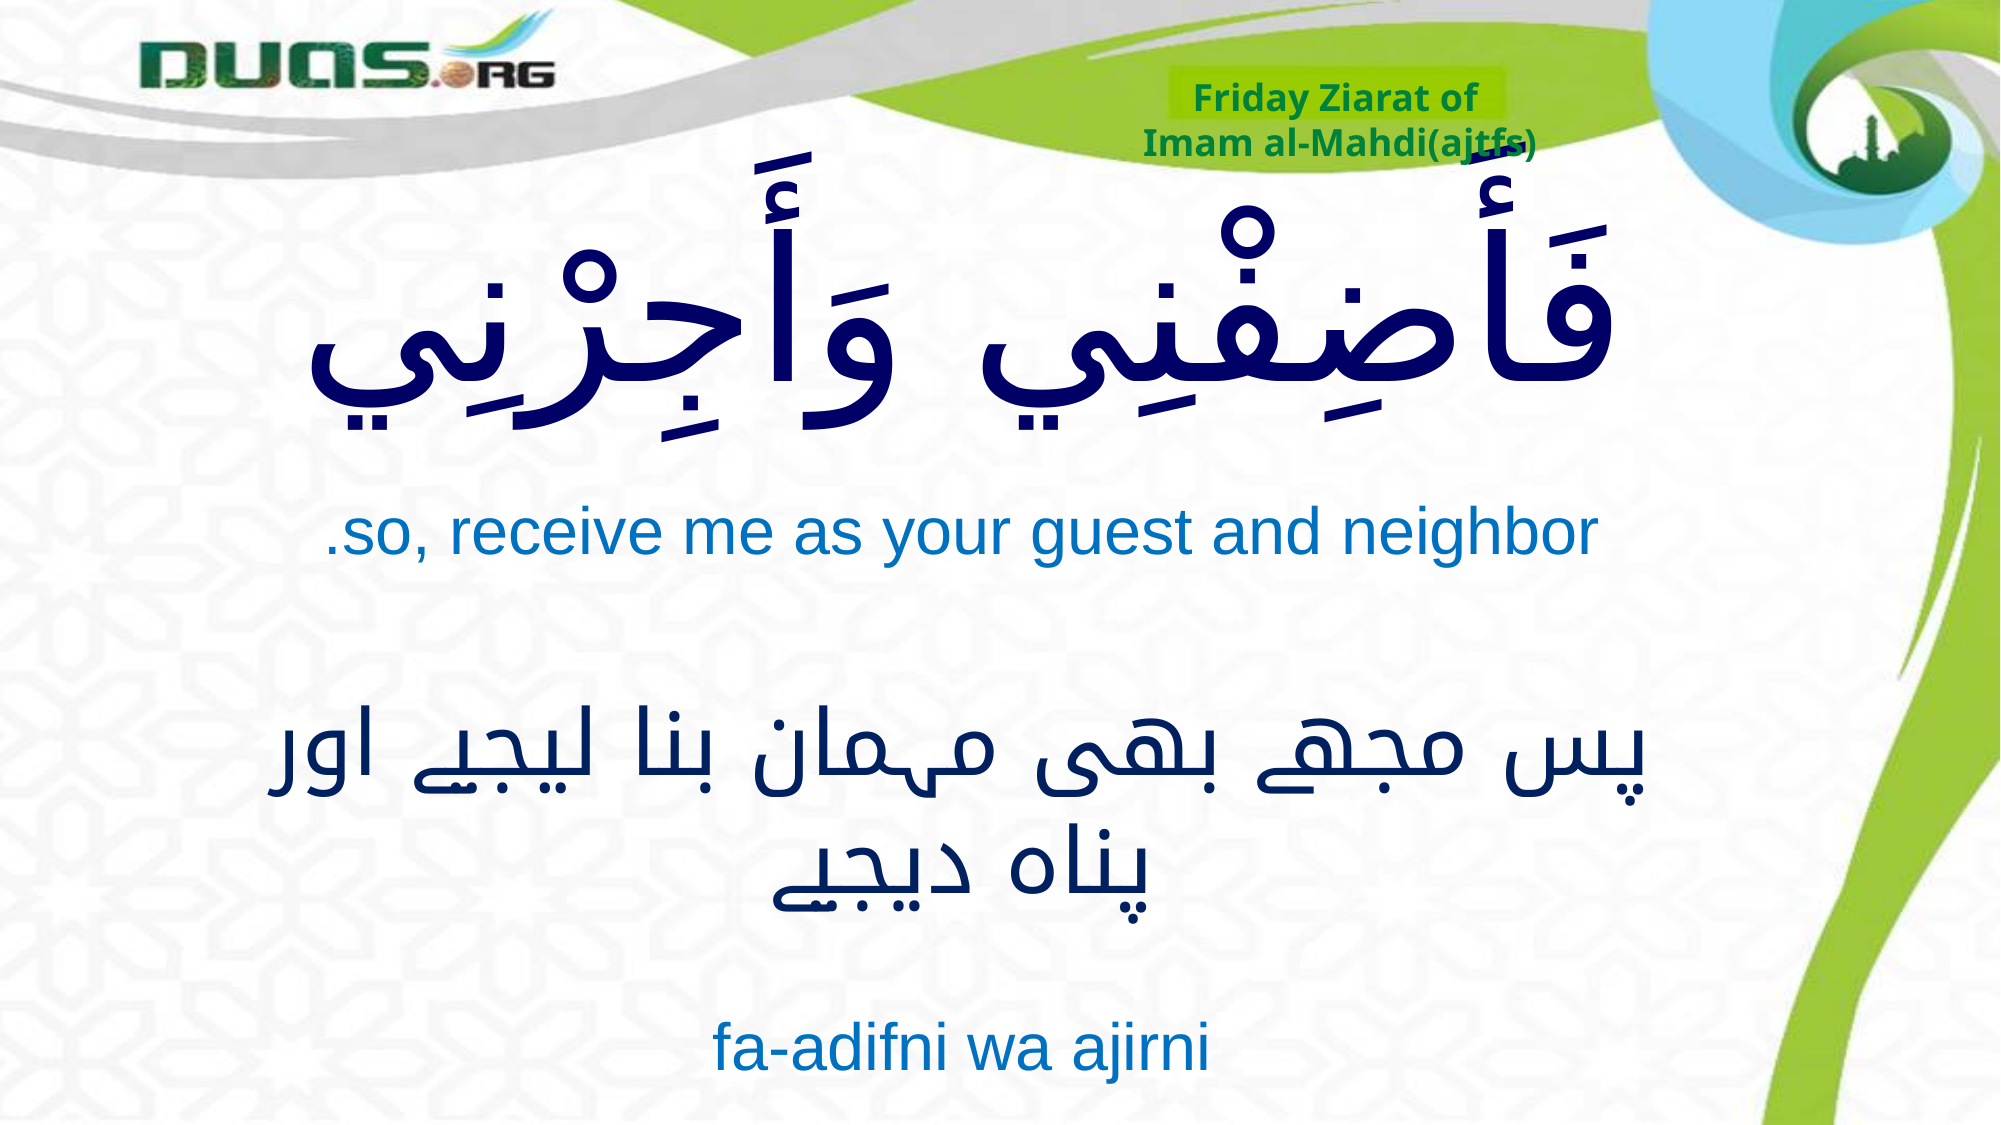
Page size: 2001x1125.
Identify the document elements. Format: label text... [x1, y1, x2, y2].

picture [0, 0, 2001, 1125]
text_box Friday Ziarat of Imam al-Mahdi(ajtfs) [1128, 66, 1552, 171]
title فَأَضِفْنِي وَأَجِرْنِي [212, 172, 1713, 414]
subtitle so, receive me as your guest and neighbor. پس مجھے بھی مہمان بنا لیجیے اور پناہ دیجیے fa-adifni wa ajirni [212, 474, 1713, 763]
